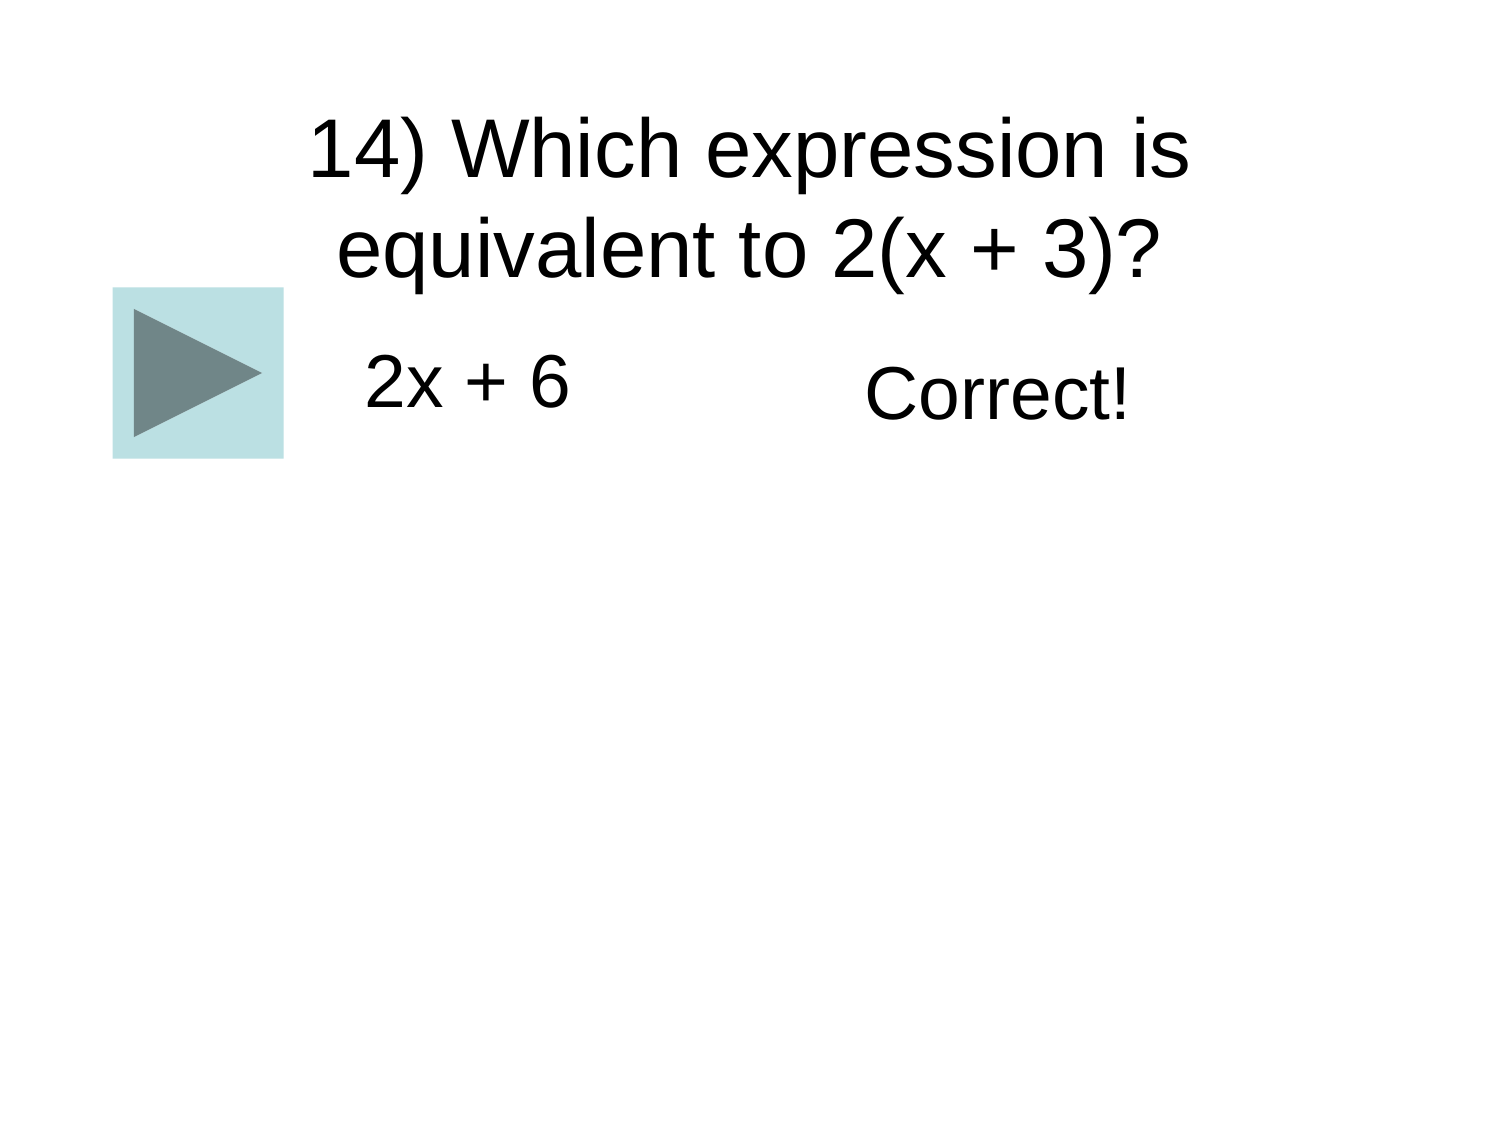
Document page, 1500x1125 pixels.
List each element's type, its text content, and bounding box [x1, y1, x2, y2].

text_box 2x + 6 [349, 324, 963, 430]
text_box 14) Which expression is equivalent to 2(x + 3)? [112, 99, 1388, 288]
text_box Correct! [849, 337, 1263, 443]
text_box [112, 287, 284, 459]
